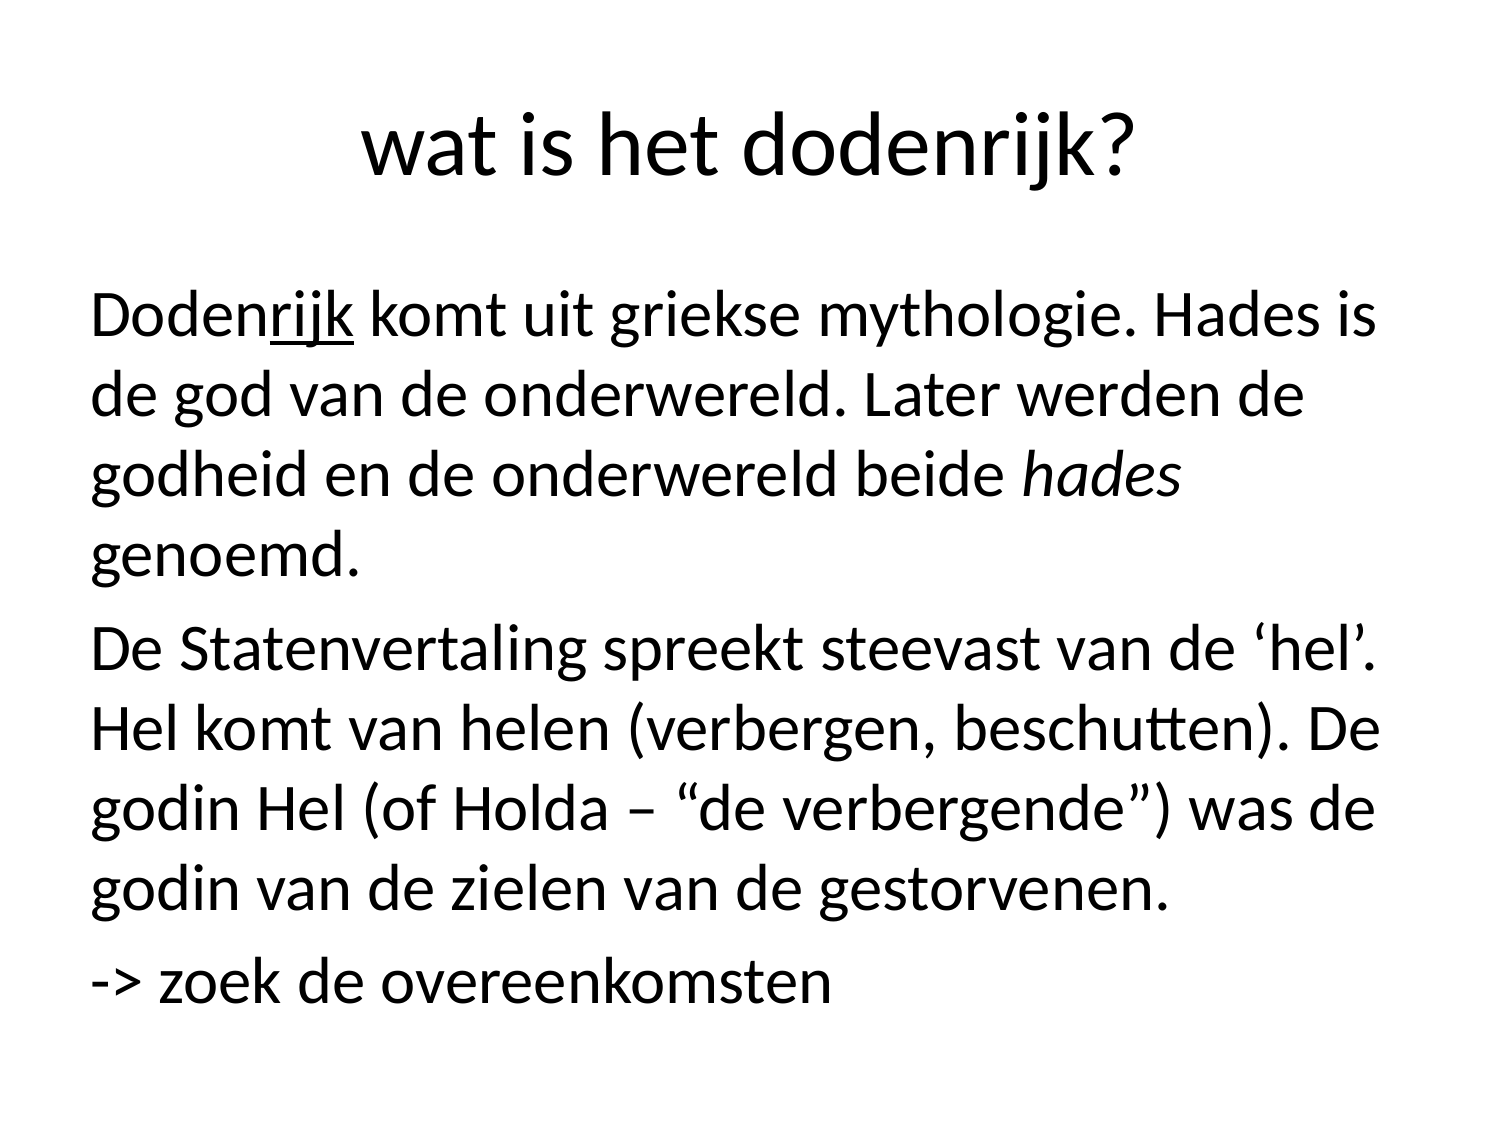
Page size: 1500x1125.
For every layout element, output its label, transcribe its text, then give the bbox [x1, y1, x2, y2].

title wat is het dodenrijk? [75, 45, 1425, 233]
list Dodenrijk komt uit griekse mythologie. Hades is de god van de onderwereld. Later werden de godheid en de onderwereld beide hades genoemd. De Statenvertaling spreekt steevast van de ‘hel’. Hel komt van helen (verbergen, beschutten). De godin Hel (of Holda – “de verbergende”) was de godin van de zielen van de gestorvenen. -> zoek de overeenkomsten [75, 262, 1425, 1106]
